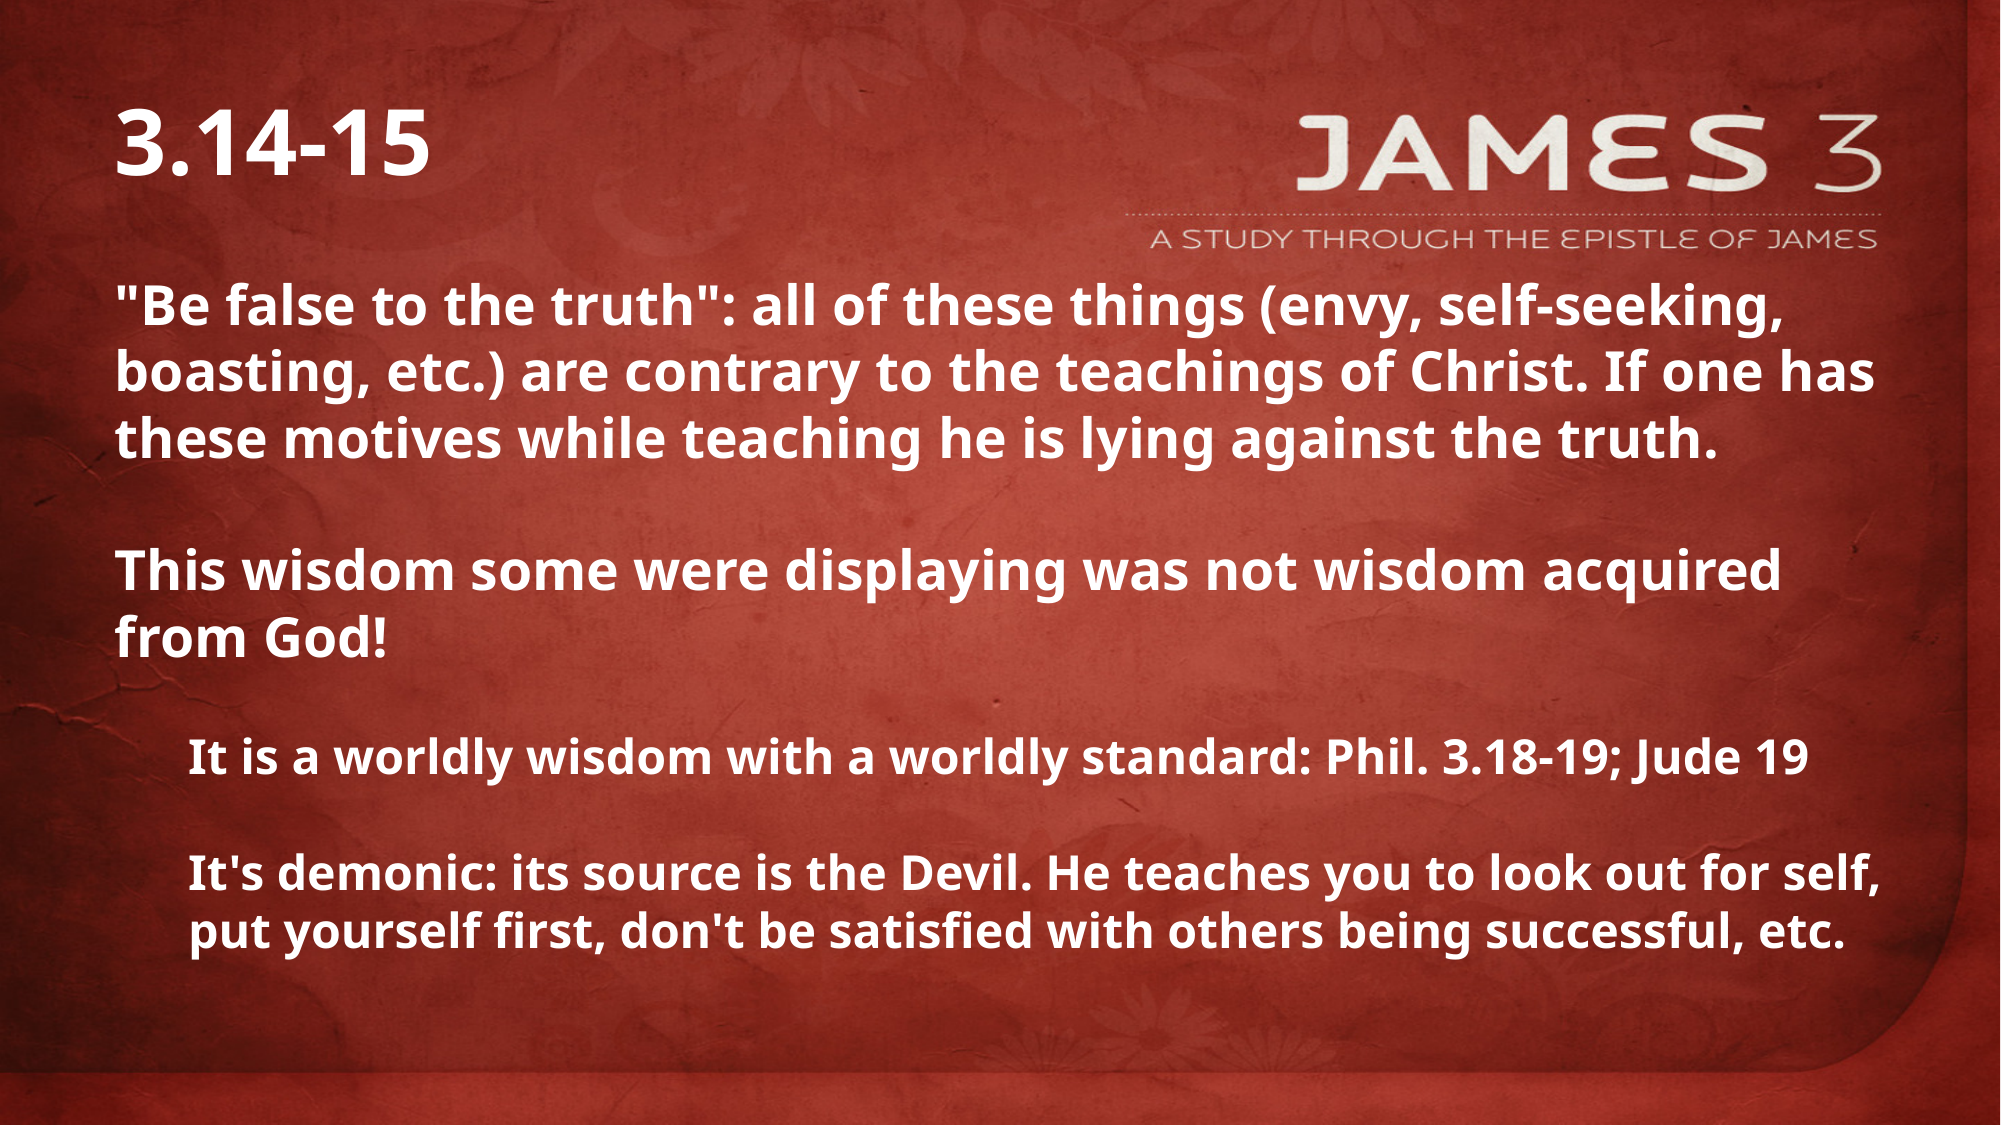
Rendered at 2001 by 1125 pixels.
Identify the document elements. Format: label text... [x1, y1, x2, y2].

picture [0, 0, 2001, 1125]
title 3.14-15 [99, 45, 1132, 233]
list "Be false to the truth": all of these things (envy, self-seeking, boasting, etc.) are contrary to the teachings of Christ. If one has these motives while teaching he is lying against the truth. This wisdom some were displaying was not wisdom acquired from God! It is a worldly wisdom with a worldly standard: Phil. 3.18-19; Jude 19 It's demonic: its source is the Devil. He teaches you to look out for self, put yourself first, don't be satisfied with others being successful, etc. [99, 262, 1900, 1005]
